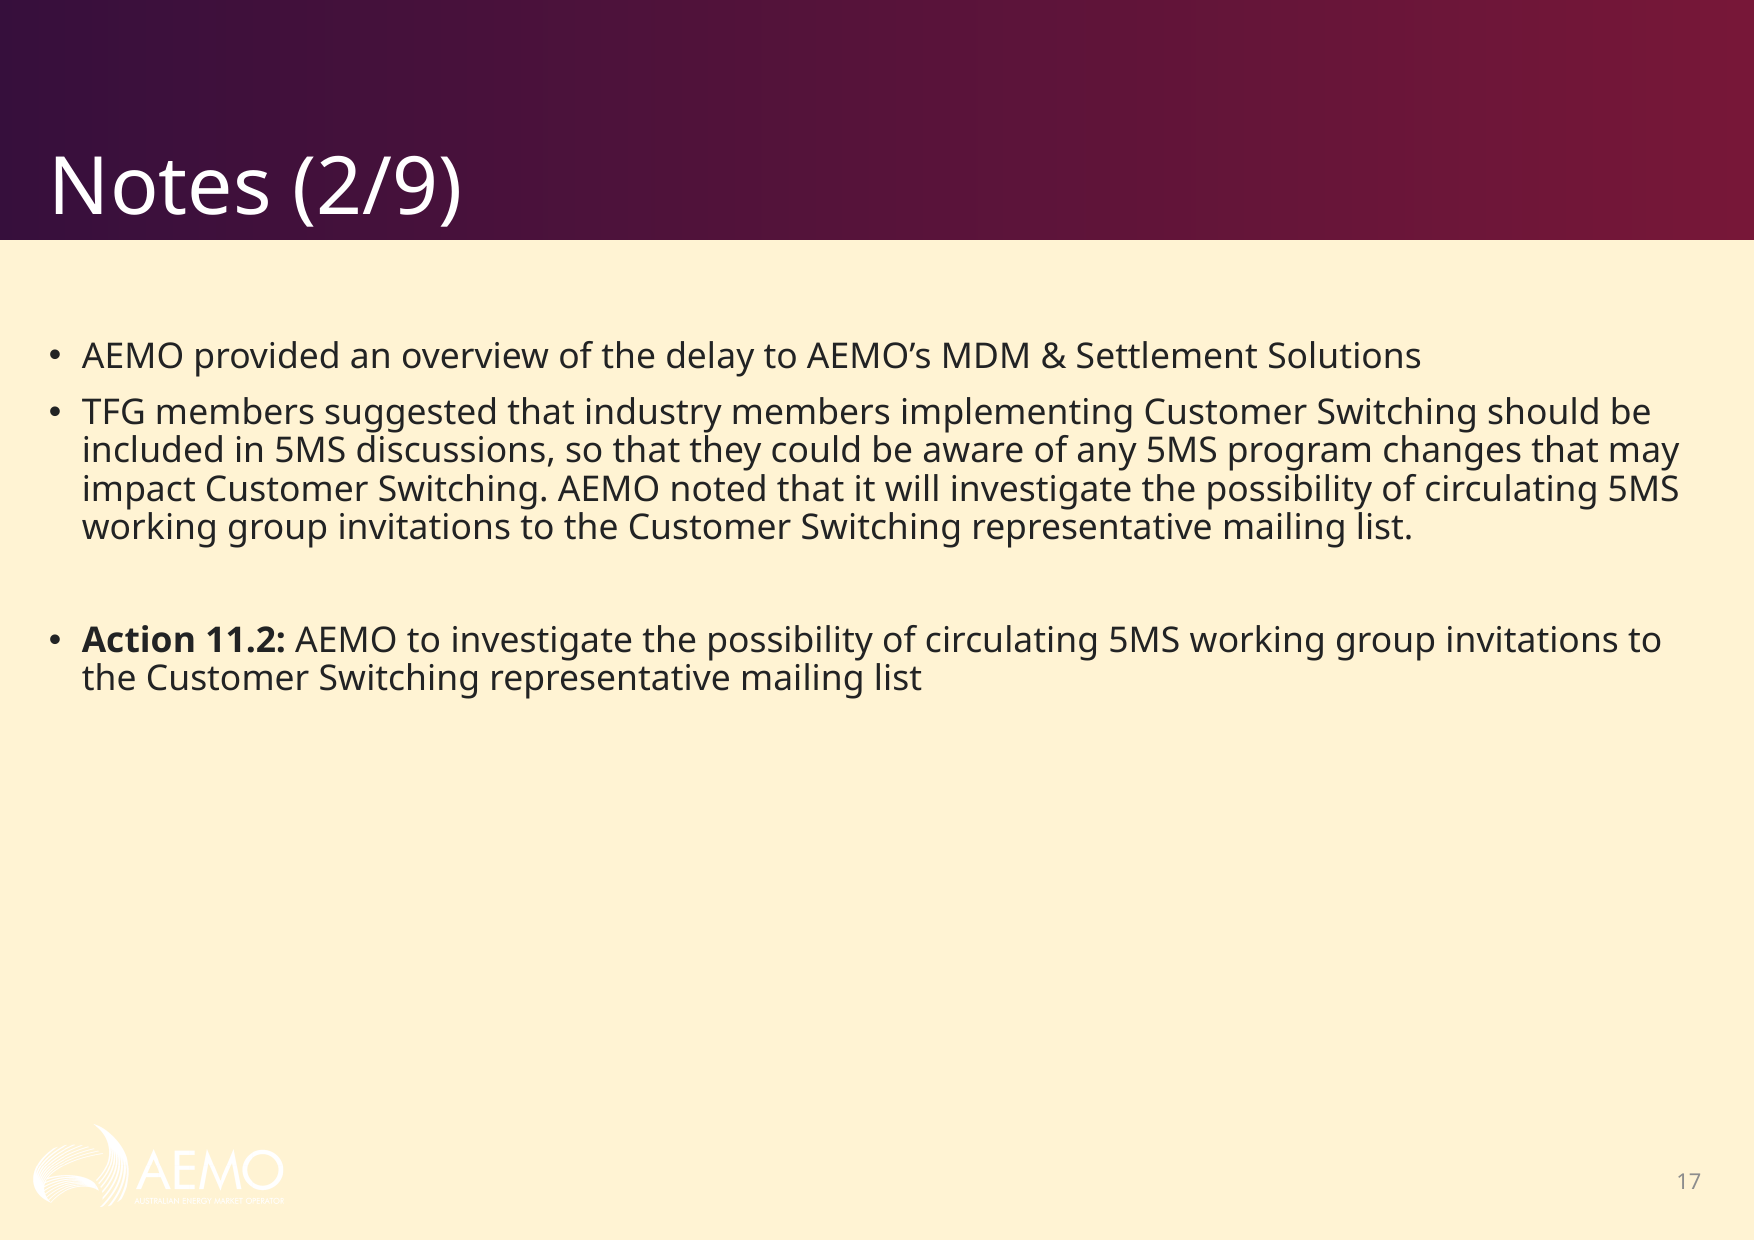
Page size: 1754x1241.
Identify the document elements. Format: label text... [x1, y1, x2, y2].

title Notes (2/9) [33, 24, 1329, 240]
picture [33, 1124, 284, 1207]
list AEMO provided an overview of the delay to AEMO’s MDM & Settlement Solutions TFG members suggested that industry members implementing Customer Switching should be included in 5MS discussions, so that they could be aware of any 5MS program changes that may impact Customer Switching. AEMO noted that it will investigate the possibility of circulating 5MS working group invitations to the Customer Switching representative mailing list. Action 11.2: AEMO to investigate the possibility of circulating 5MS working group invitations to the Customer Switching representative mailing list [33, 330, 1717, 1117]
slide_number 17 [1633, 1149, 1717, 1216]
